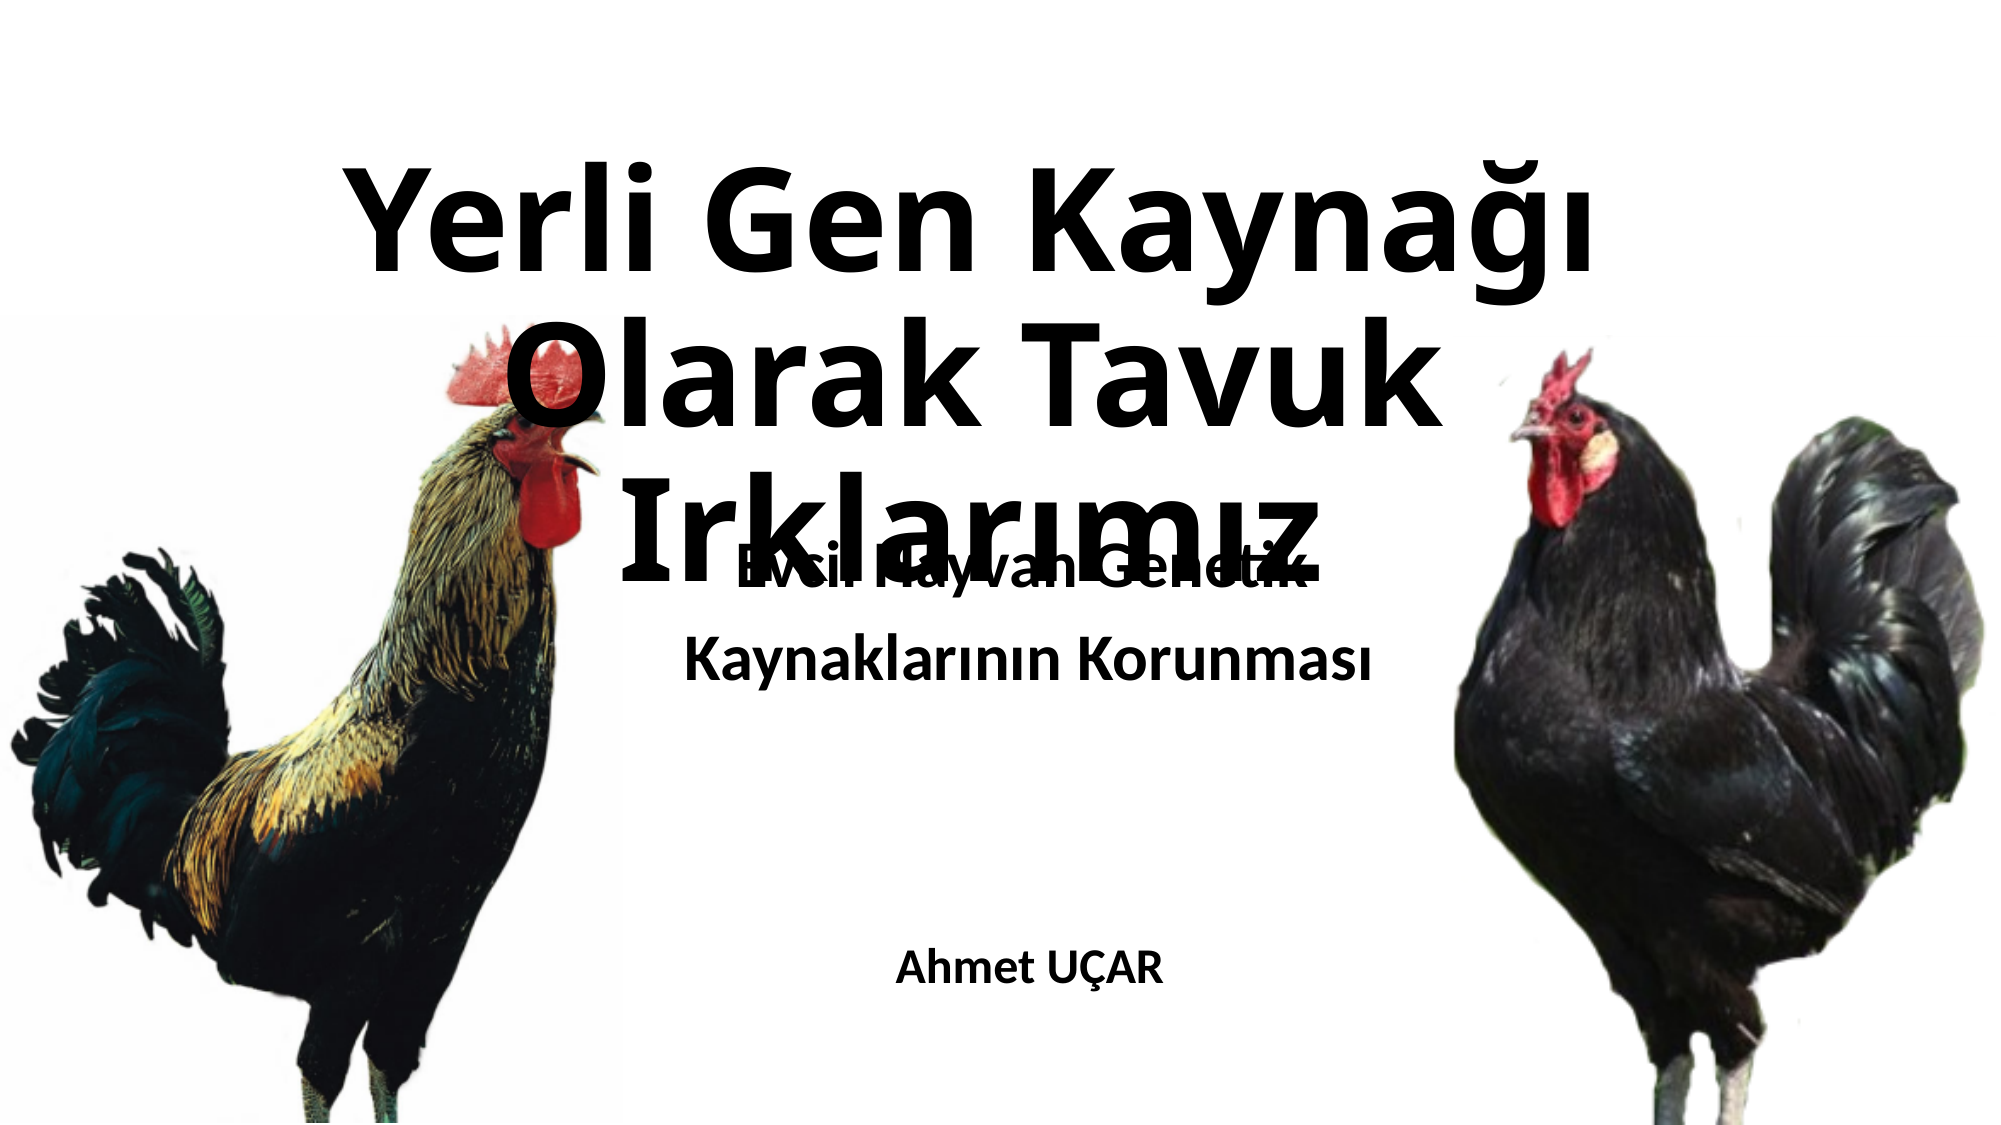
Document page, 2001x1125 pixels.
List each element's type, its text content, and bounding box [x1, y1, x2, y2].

picture [0, 315, 623, 1123]
picture [1452, 335, 1996, 1125]
subtitle Evcil Hayvan Genetik Kaynaklarının Korunması Ahmet UÇAR [623, 522, 1452, 1053]
title Yerli Gen Kaynağı Olarak Tavuk Irklarımız [170, 139, 1773, 522]
